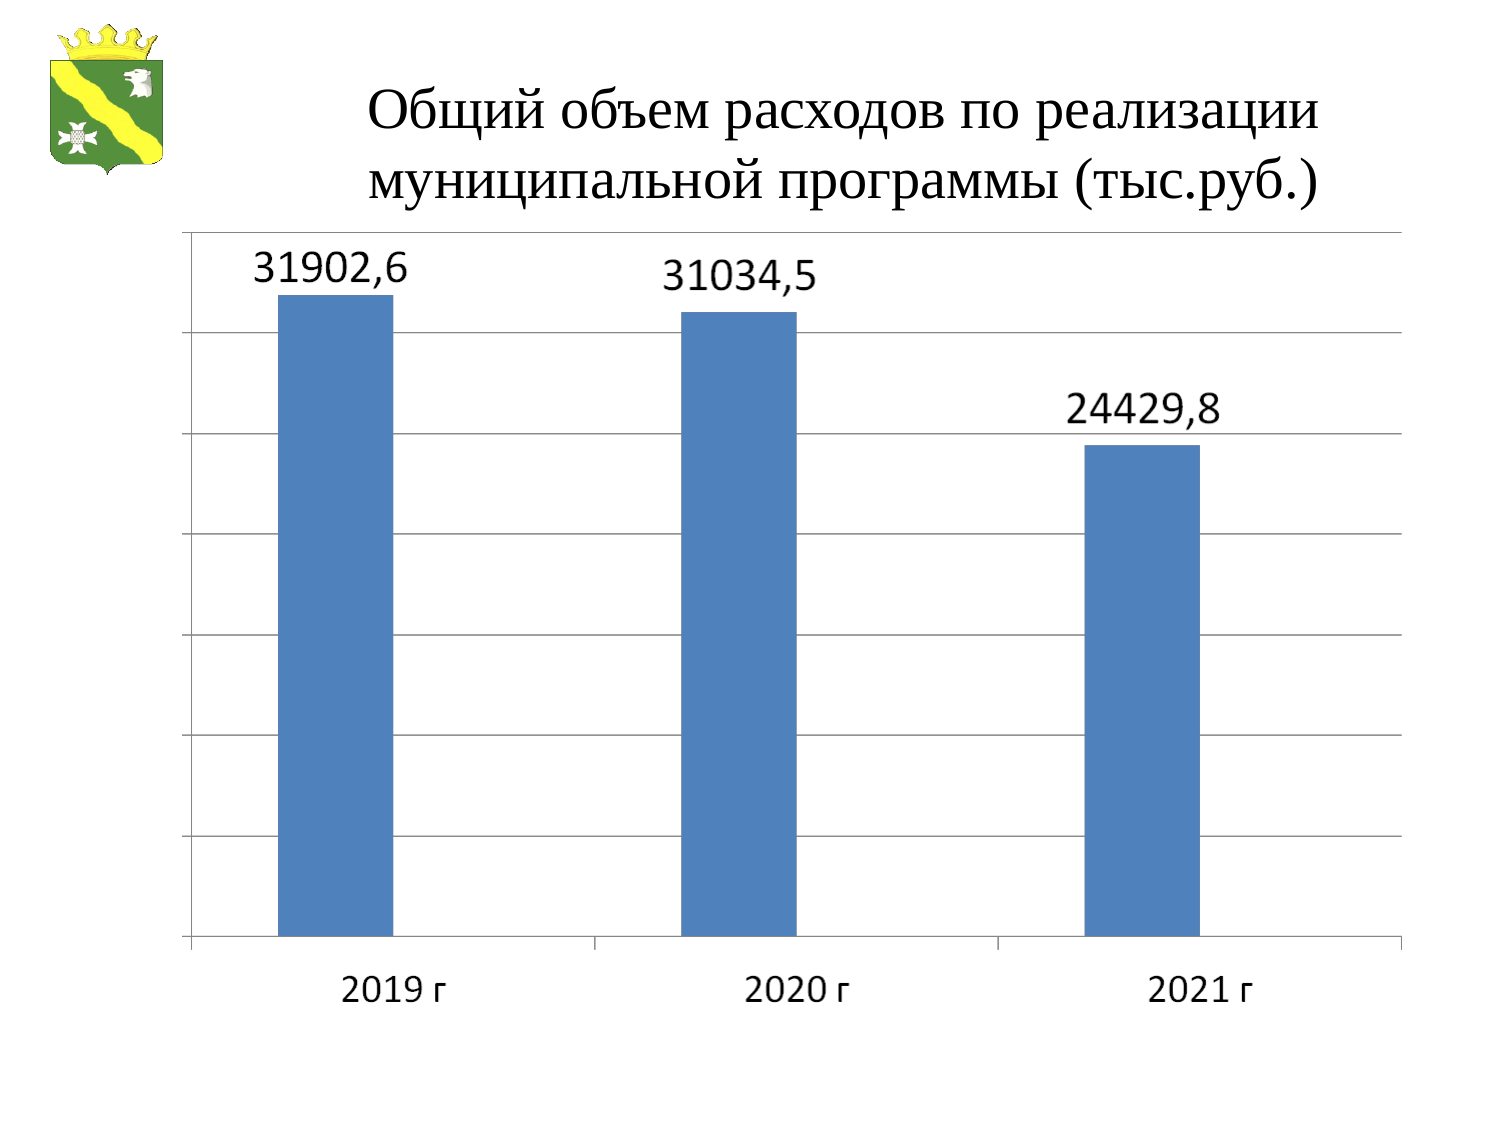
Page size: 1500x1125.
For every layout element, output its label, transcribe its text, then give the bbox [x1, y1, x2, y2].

picture [49, 24, 163, 176]
text_box Общий объем расходов по реализации муниципальной программы (тыс.руб.) [274, 62, 1413, 218]
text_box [174, 224, 1424, 1025]
